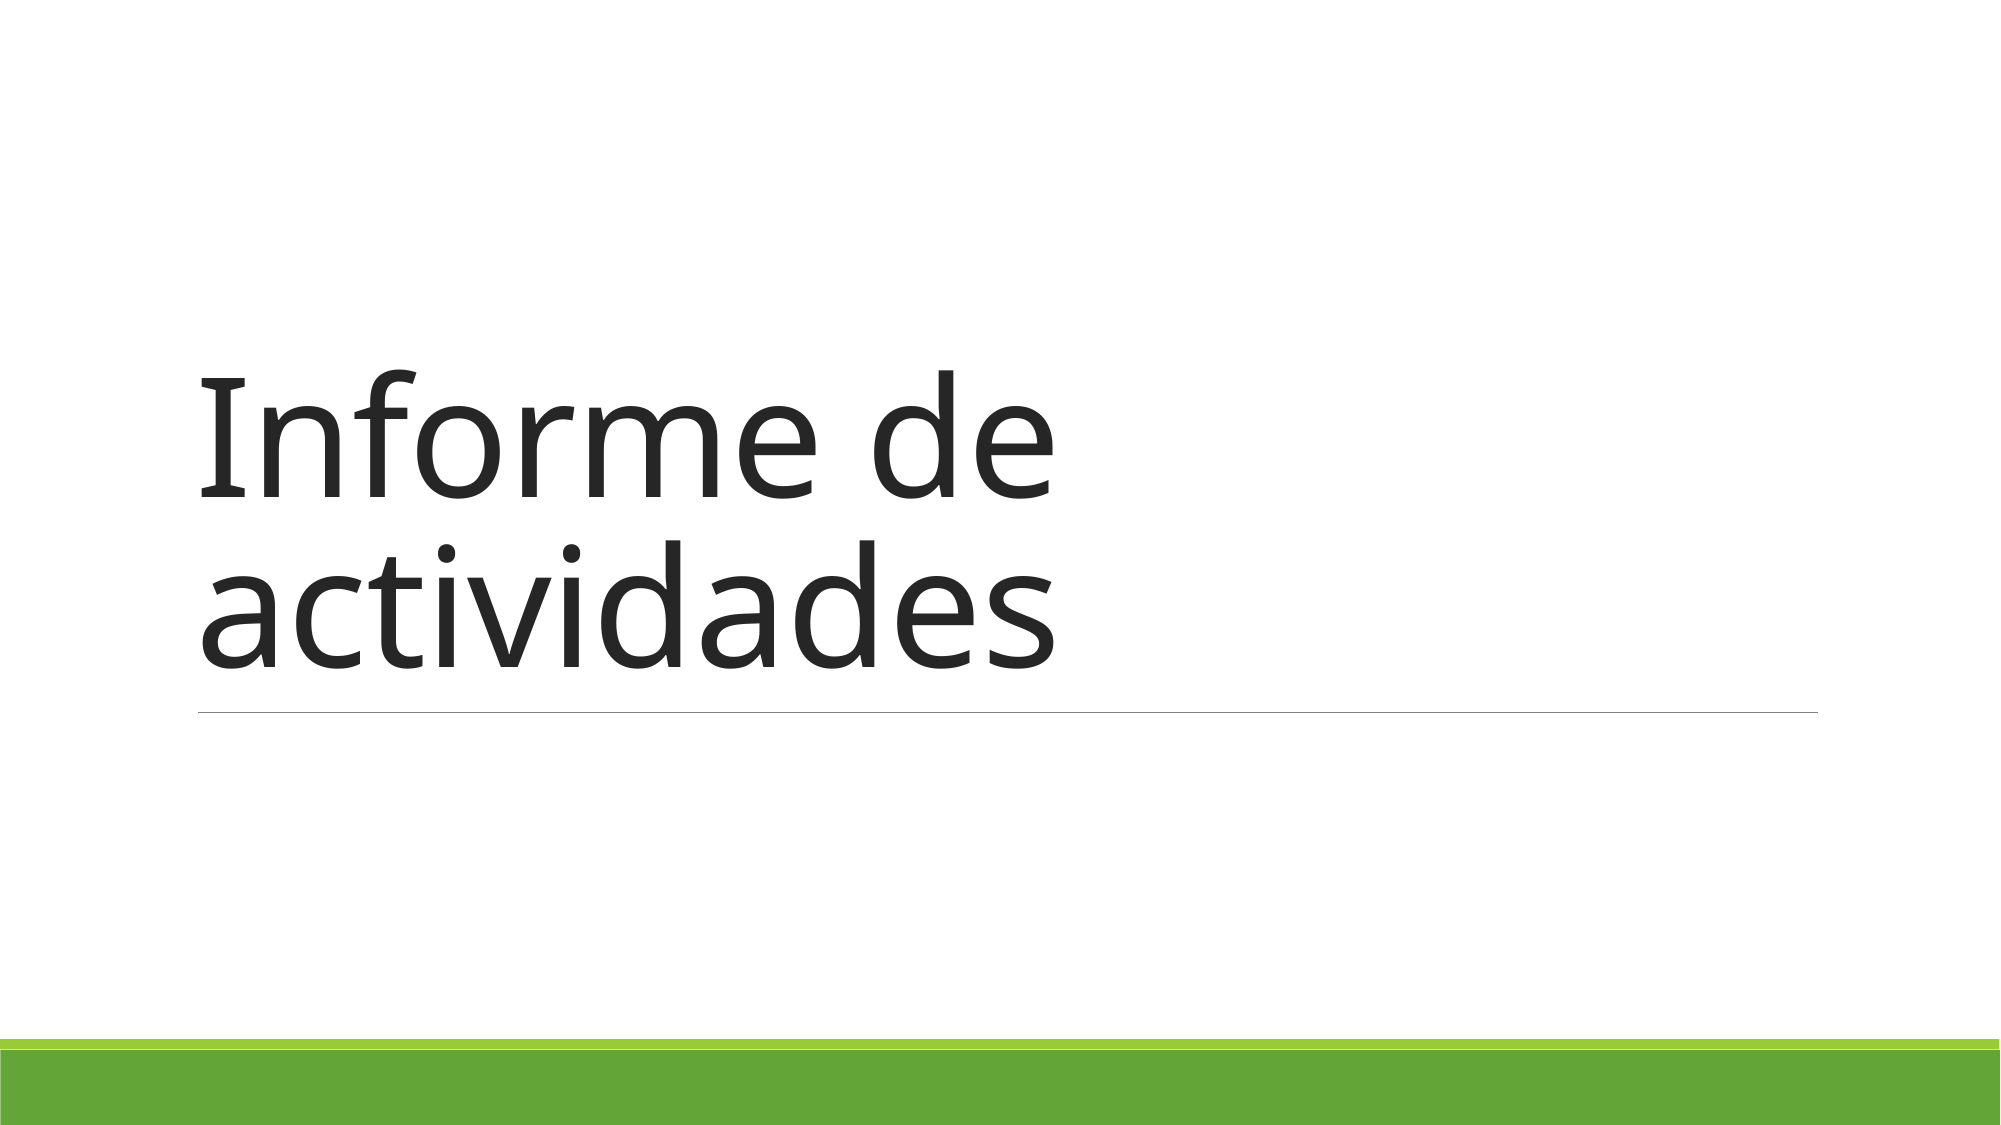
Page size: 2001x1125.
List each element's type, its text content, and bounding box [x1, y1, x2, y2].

title Informe de actividades [180, 124, 1830, 710]
